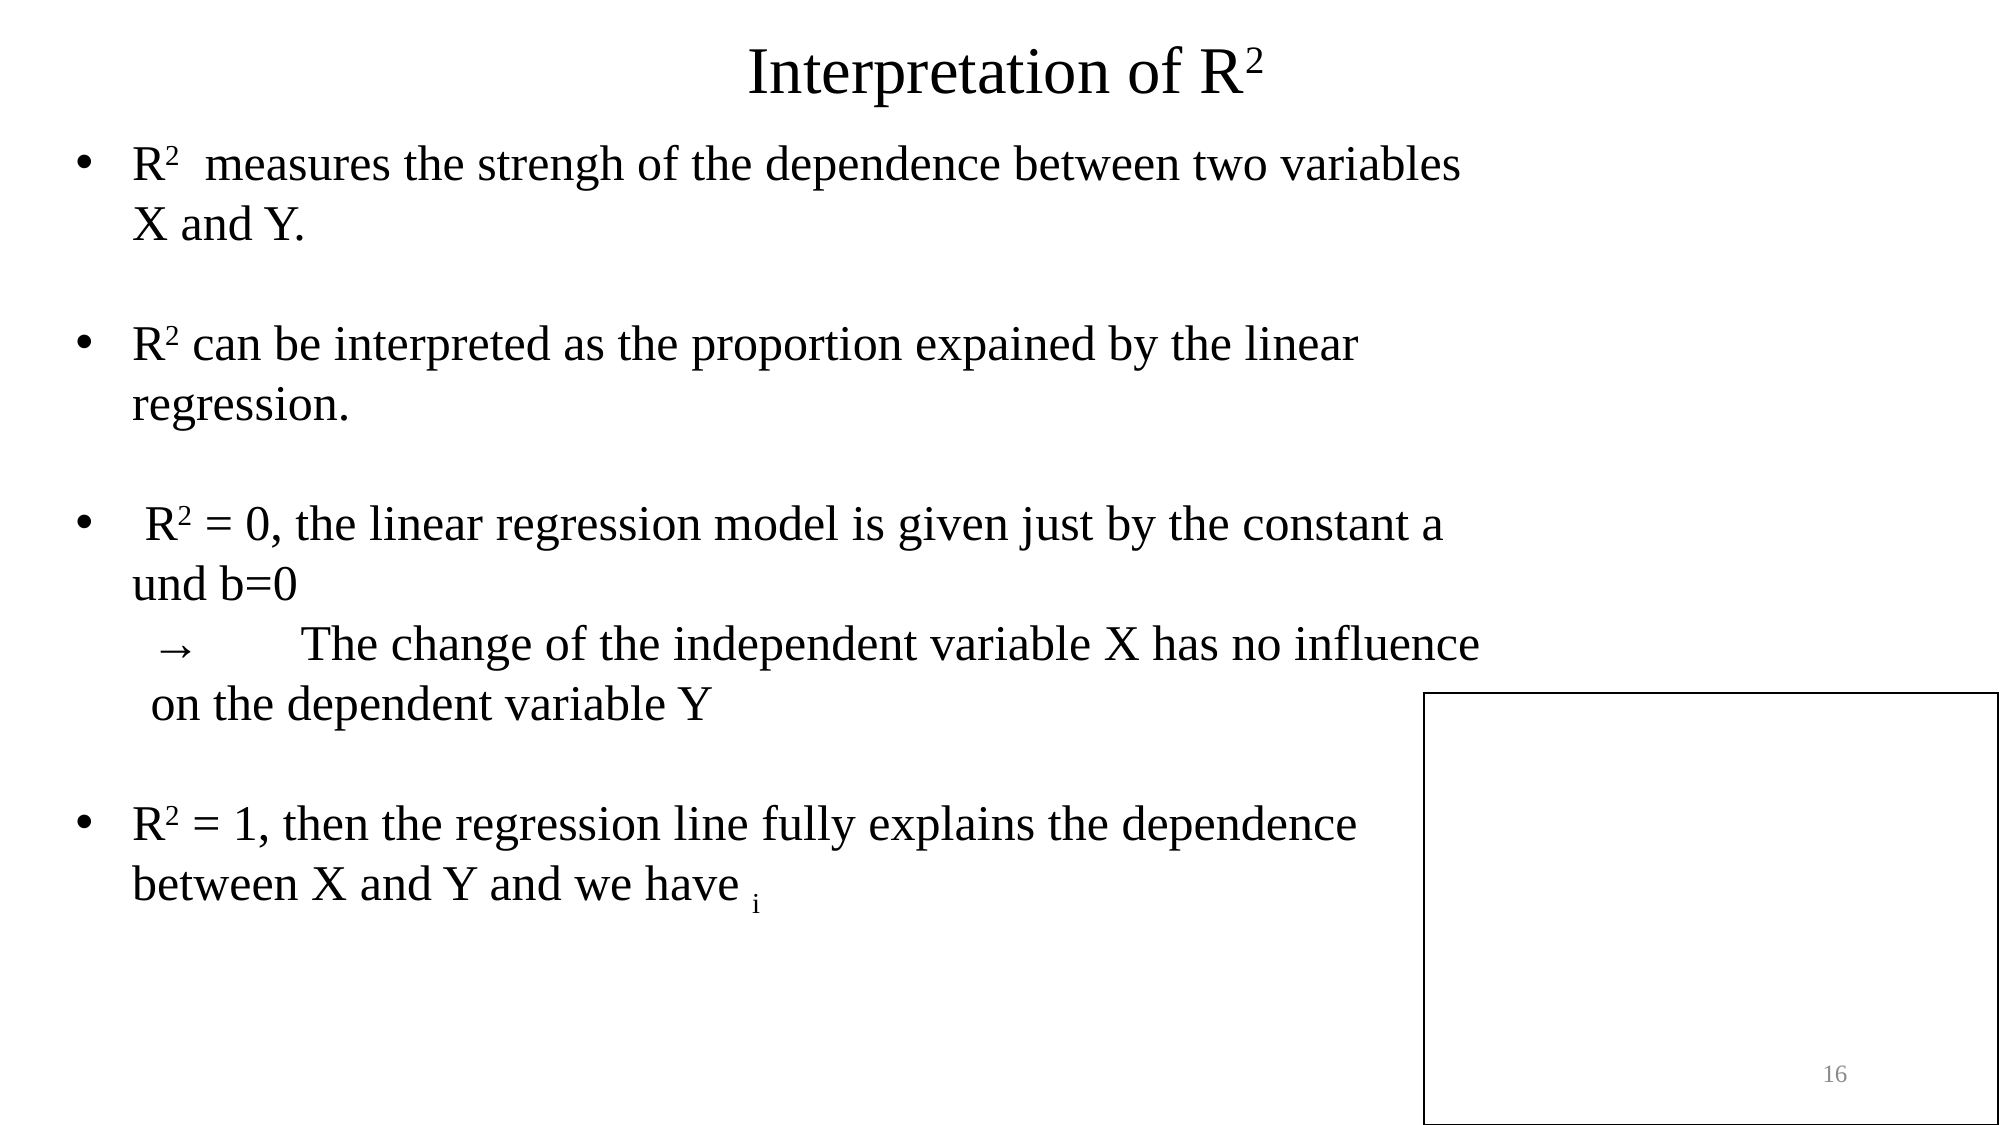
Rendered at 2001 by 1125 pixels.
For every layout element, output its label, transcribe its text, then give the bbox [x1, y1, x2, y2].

text_box Interpretation of R2 [279, 19, 1733, 126]
slide_number 16 [1412, 1042, 1423, 1103]
text_box c [1423, 692, 1999, 1125]
